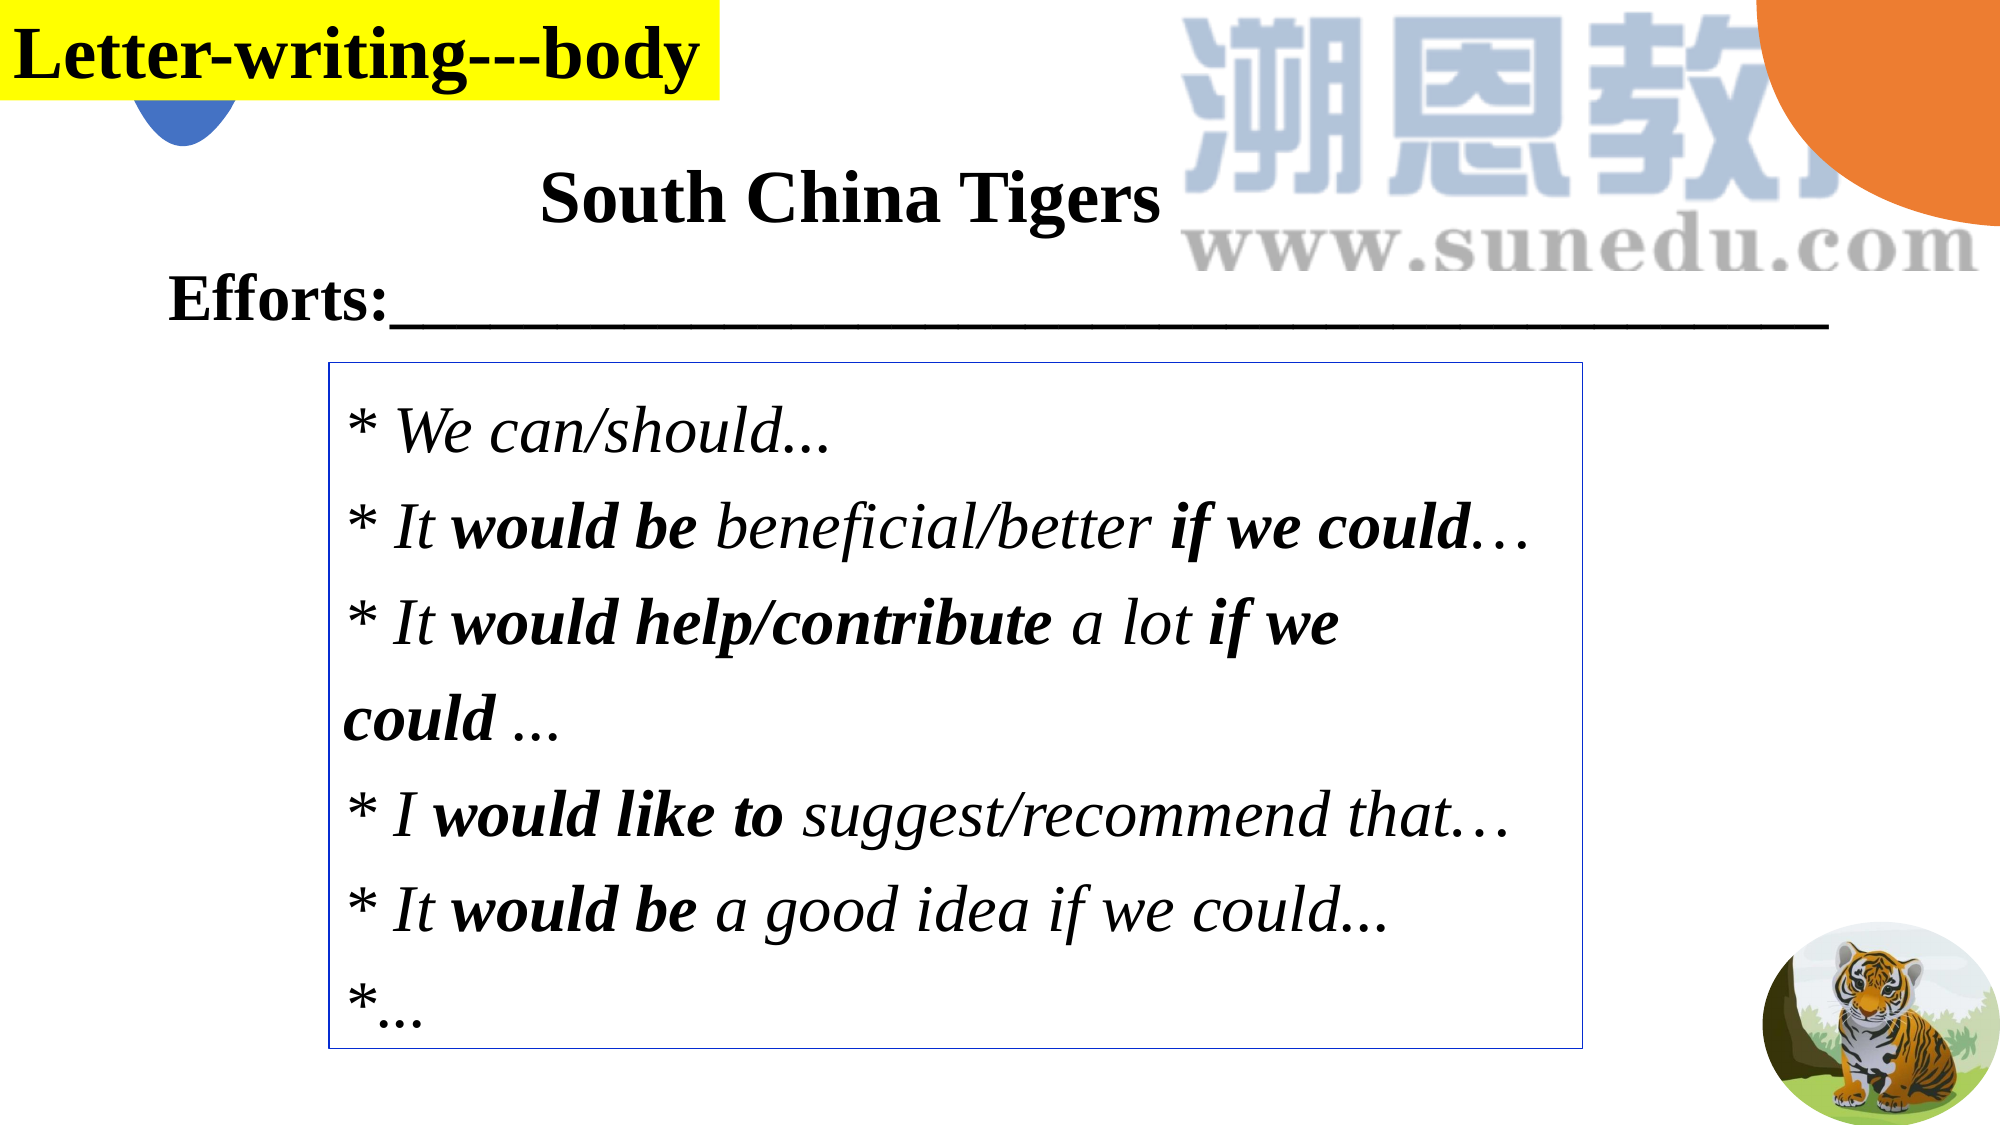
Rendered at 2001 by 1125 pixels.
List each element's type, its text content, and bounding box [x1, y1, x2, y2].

text_box Efforts:___________________________________________ [153, 246, 1847, 342]
picture [1762, 921, 2000, 1125]
text_box South China Tigers [524, 140, 1177, 246]
text_box [1756, 0, 2000, 227]
text_box Letter-writing---body [0, 0, 720, 101]
text_box [133, 101, 237, 148]
picture [1178, 10, 1983, 271]
text_box * We can/should... * It would be beneficial/better if we could… * It would help/contribute a lot if we could ... * I would like to suggest/recommend that… * It would be a good idea if we could... *... [329, 362, 1583, 1049]
